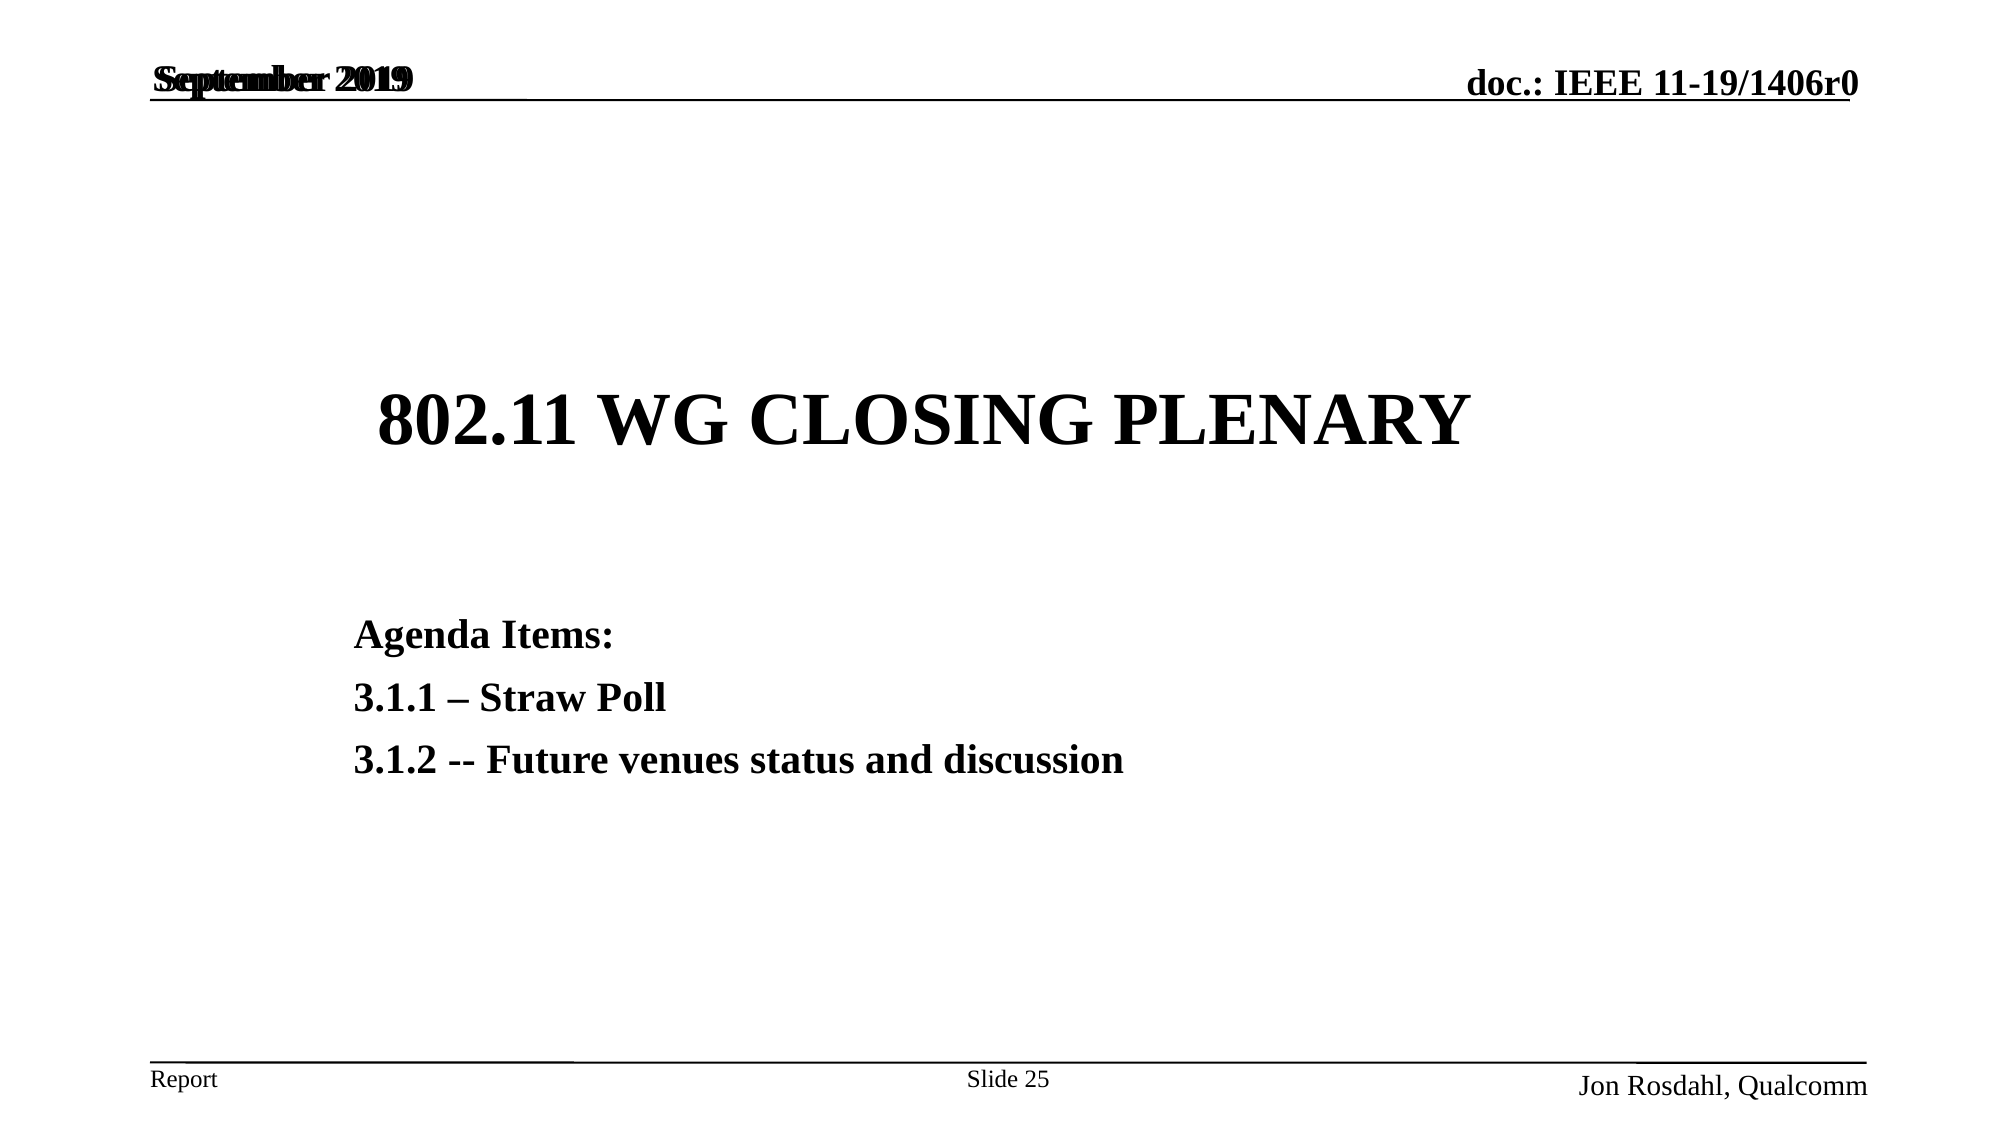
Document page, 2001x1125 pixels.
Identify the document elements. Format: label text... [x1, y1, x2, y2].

slide_number Slide 25 [950, 1061, 1067, 1123]
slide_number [152, 54, 563, 100]
title 802.11 WG Closing Plenary [361, 361, 1638, 586]
list Agenda Items: 3.1.1 – Straw Poll 3.1.2 -- Future venues status and discussion [338, 668, 1614, 916]
footer Jon Rosdahl, Qualcomm [1531, 1066, 1869, 1108]
